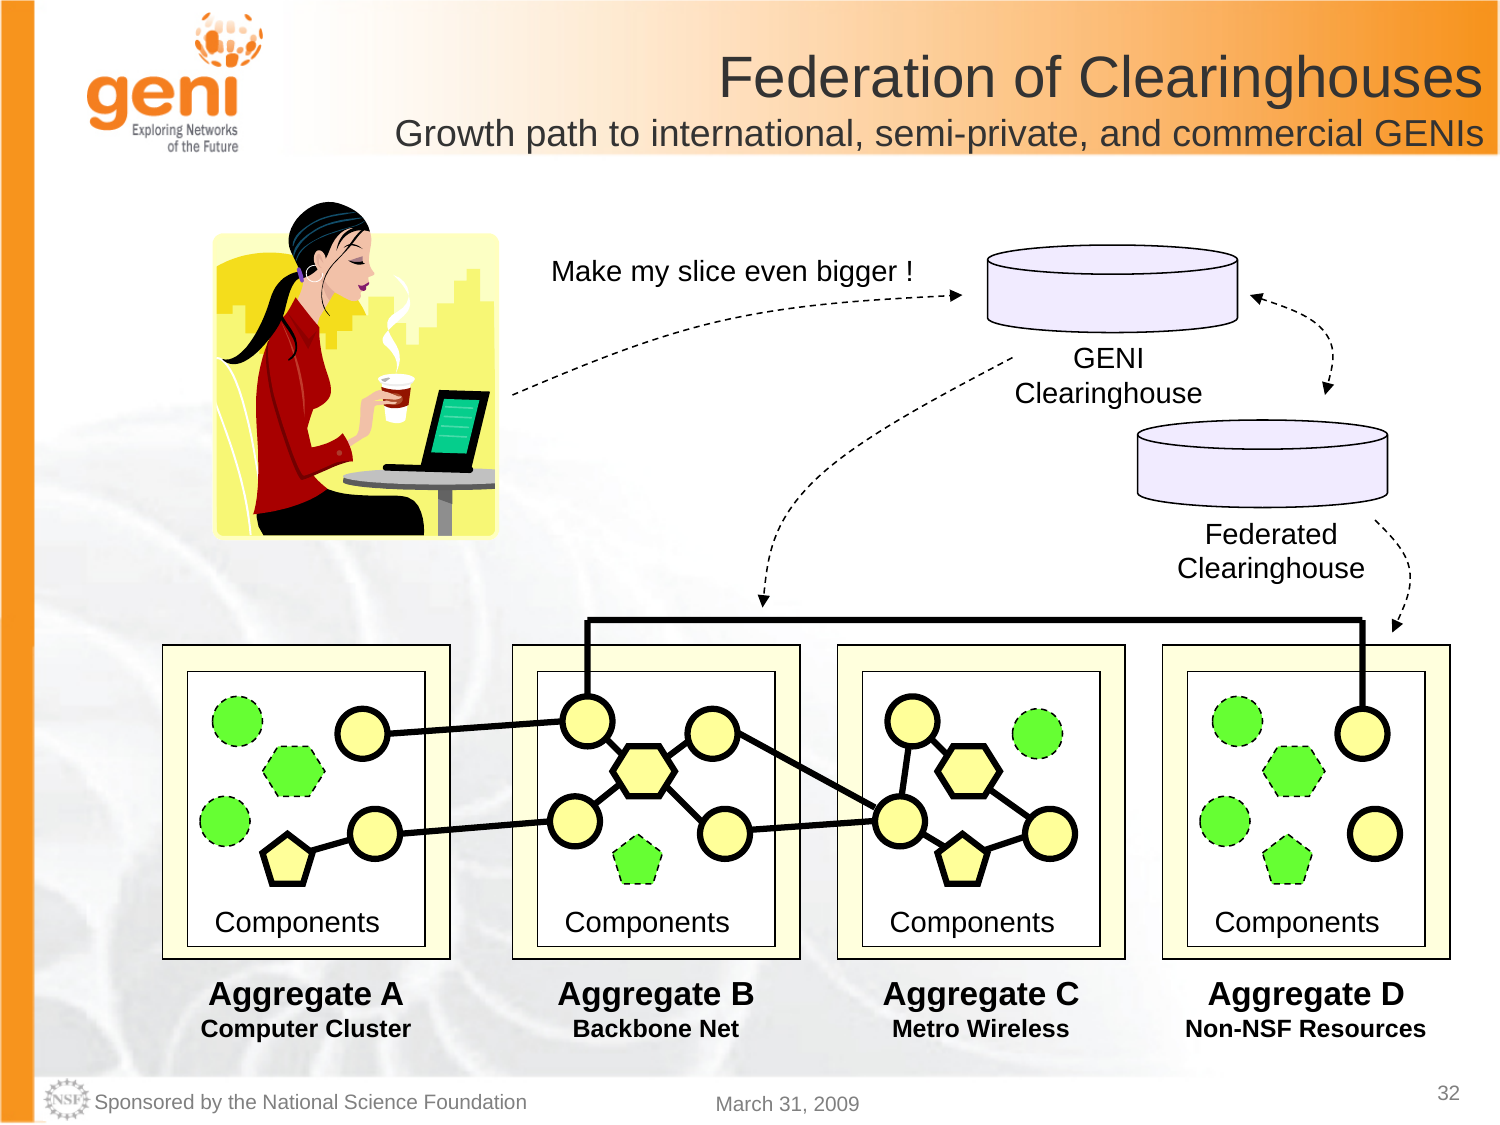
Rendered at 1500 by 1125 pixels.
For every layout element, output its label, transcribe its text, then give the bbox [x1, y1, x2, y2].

text_box [162, 645, 450, 959]
text_box [549, 796, 601, 847]
text_box [187, 671, 425, 947]
text_box Aggregate D Non-NSF Resources [1162, 964, 1450, 1050]
title Federation of Clearinghouses Growth path to international, semi-private, and commercial GENIs [212, 37, 1500, 155]
text_box [537, 671, 775, 947]
text_box [1212, 696, 1263, 747]
text_box Aggregate B Backbone Net [512, 964, 800, 1050]
text_box [687, 708, 738, 759]
text_box [512, 645, 800, 959]
text_box [562, 696, 613, 747]
text_box [1025, 808, 1076, 859]
text_box [1249, 293, 1335, 396]
text_box [987, 245, 1238, 332]
text_box [1012, 708, 1063, 759]
text_box [887, 696, 938, 747]
text_box [1262, 746, 1325, 797]
picture [0, 0, 1500, 1125]
text_box [200, 796, 251, 847]
text_box [937, 746, 1000, 797]
text_box Components [549, 896, 746, 946]
text_box [1200, 796, 1251, 847]
text_box Federated Clearinghouse [1162, 507, 1381, 593]
text_box [1350, 808, 1401, 859]
text_box [1162, 645, 1450, 959]
text_box [1337, 708, 1388, 759]
text_box [875, 796, 926, 847]
text_box [612, 746, 675, 797]
text_box Make my slice even bigger ! [536, 245, 930, 295]
text_box [212, 696, 263, 747]
text_box [337, 708, 388, 759]
text_box [937, 833, 988, 884]
text_box [1187, 671, 1425, 947]
text_box [612, 833, 663, 884]
text_box Components [199, 896, 396, 946]
text_box [1262, 833, 1313, 884]
text_box [262, 833, 313, 884]
text_box GENI Clearinghouse [999, 332, 1218, 418]
text_box [1137, 420, 1388, 507]
text_box [757, 364, 999, 608]
text_box [350, 808, 401, 859]
text_box [699, 808, 751, 859]
text_box Components [874, 896, 1071, 946]
text_box [262, 746, 325, 797]
text_box Components [1199, 896, 1396, 946]
text_box [862, 671, 1100, 947]
text_box Aggregate C Metro Wireless [837, 964, 1125, 1050]
text_box Aggregate A Computer Cluster [162, 964, 450, 1050]
text_box [837, 645, 1125, 959]
text_box [512, 289, 963, 396]
text_box [1374, 519, 1411, 633]
